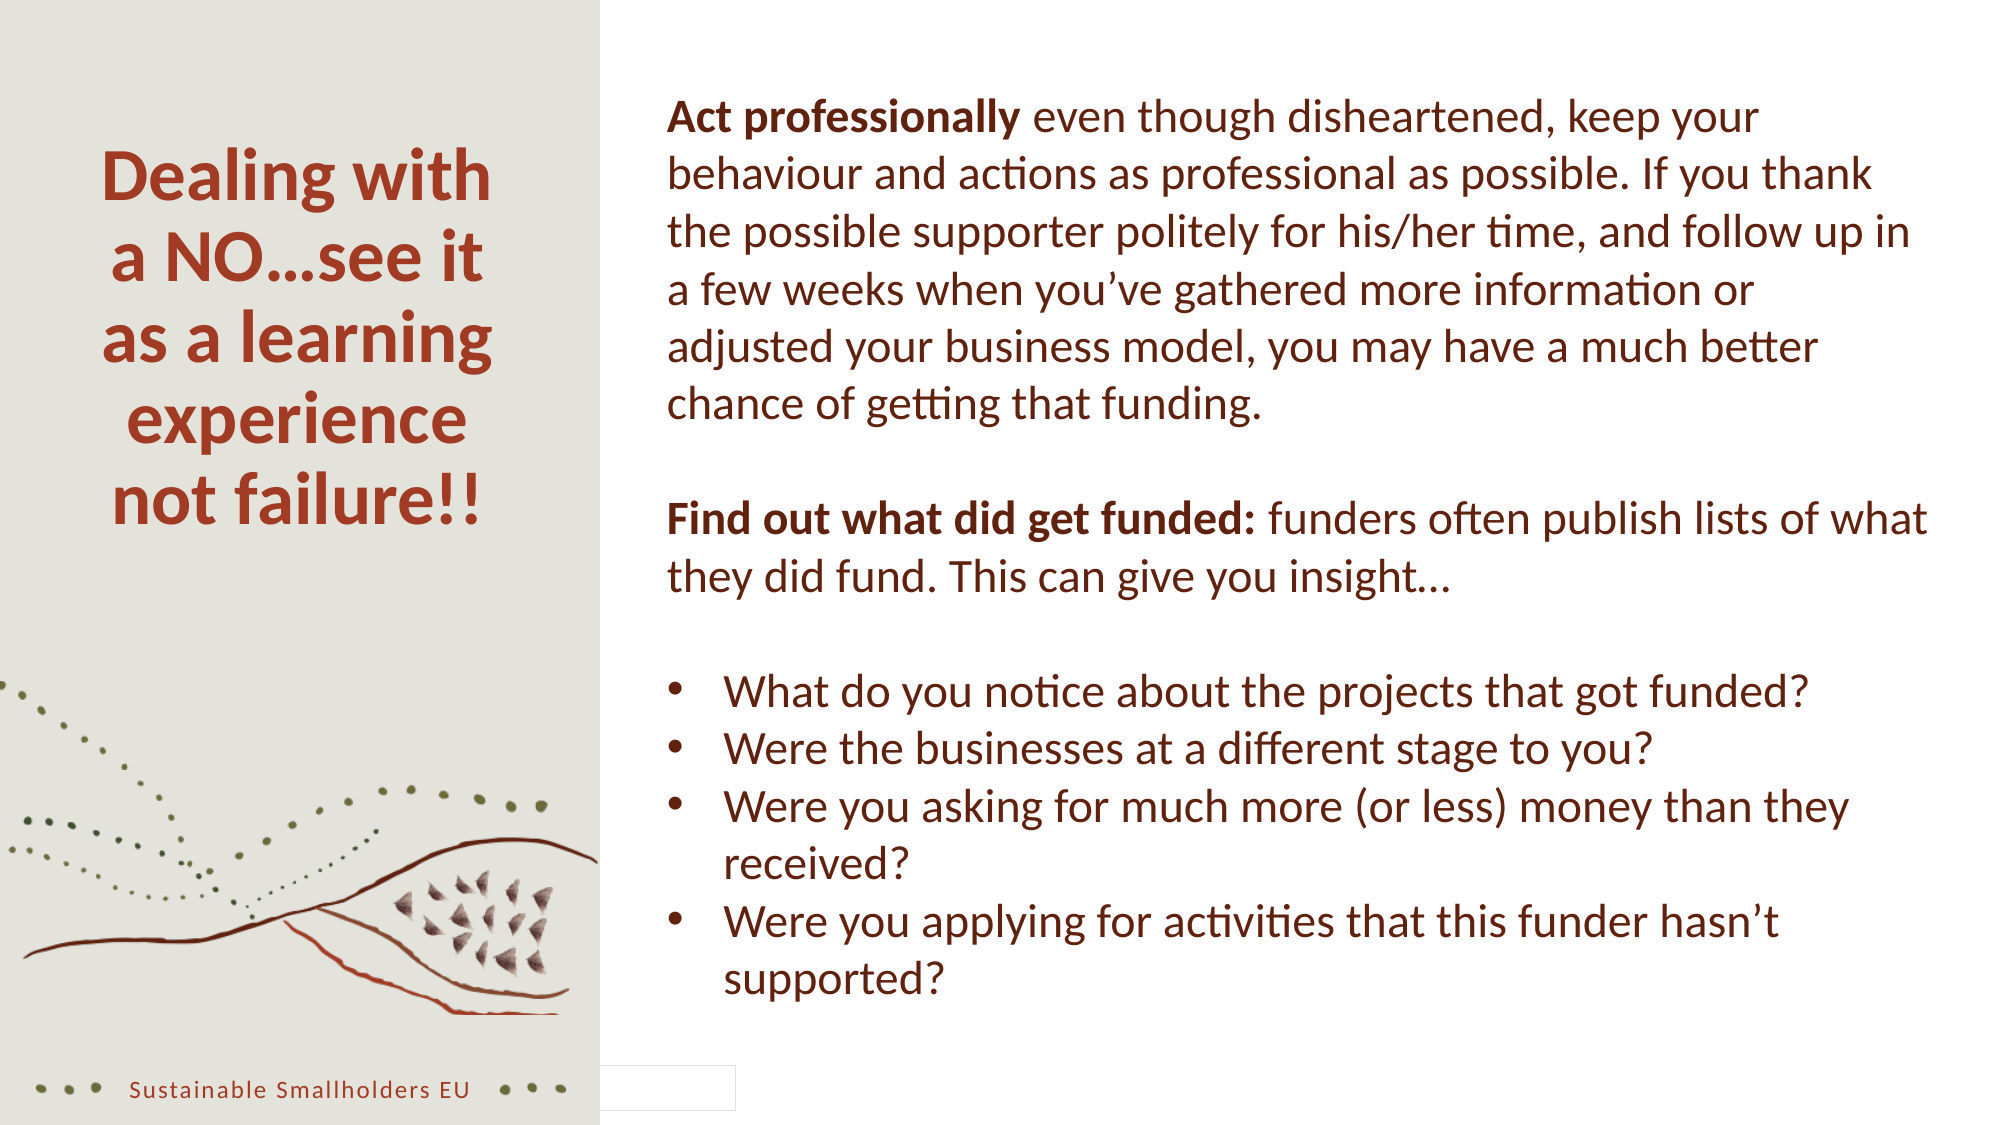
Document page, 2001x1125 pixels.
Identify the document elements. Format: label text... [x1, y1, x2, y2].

picture [496, 1052, 570, 1125]
picture [32, 1052, 105, 1125]
list Dealing with a NO…see it as a learning experience not failure!! [73, 128, 523, 760]
text_box Act professionally even though disheartened, keep your behaviour and actions as professional as possible. If you thank the possible supporter politely for his/her time, and follow up in a few weeks when you’ve gathered more information or adjusted your business model, you may have a much better chance of getting that funding. Find out what did get funded: funders often publish lists of what they did fund. This can give you insight… What do you notice about the projects that got funded? Were the businesses at a different stage to you? Were you asking for much more (or less) money than they received? Were you applying for activities that this funder hasn’t supported? [652, 77, 1949, 1114]
